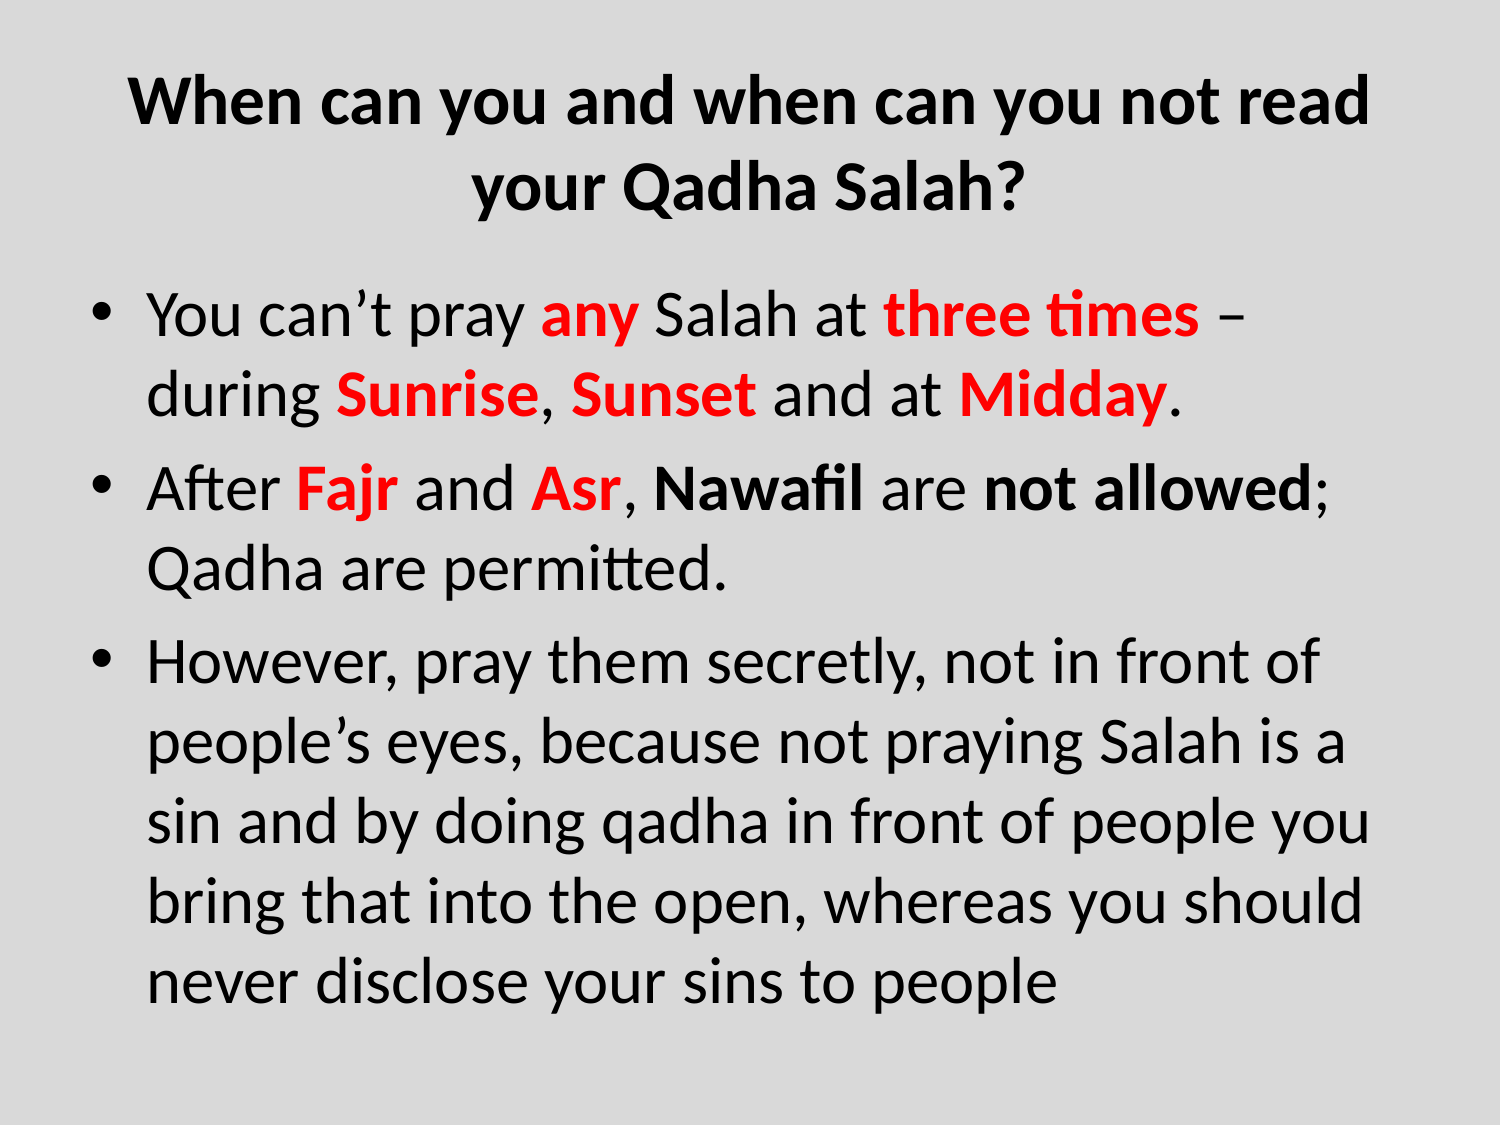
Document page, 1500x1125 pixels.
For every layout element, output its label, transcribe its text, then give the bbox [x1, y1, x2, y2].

title When can you and when can you not read your Qadha Salah? [75, 45, 1425, 233]
list You can’t pray any Salah at three times – during Sunrise, Sunset and at Midday. After Fajr and Asr, Nawafil are not allowed; Qadha are permitted. However, pray them secretly, not in front of people’s eyes, because not praying Salah is a sin and by doing qadha in front of people you bring that into the open, whereas you should never disclose your sins to people [75, 262, 1425, 1125]
